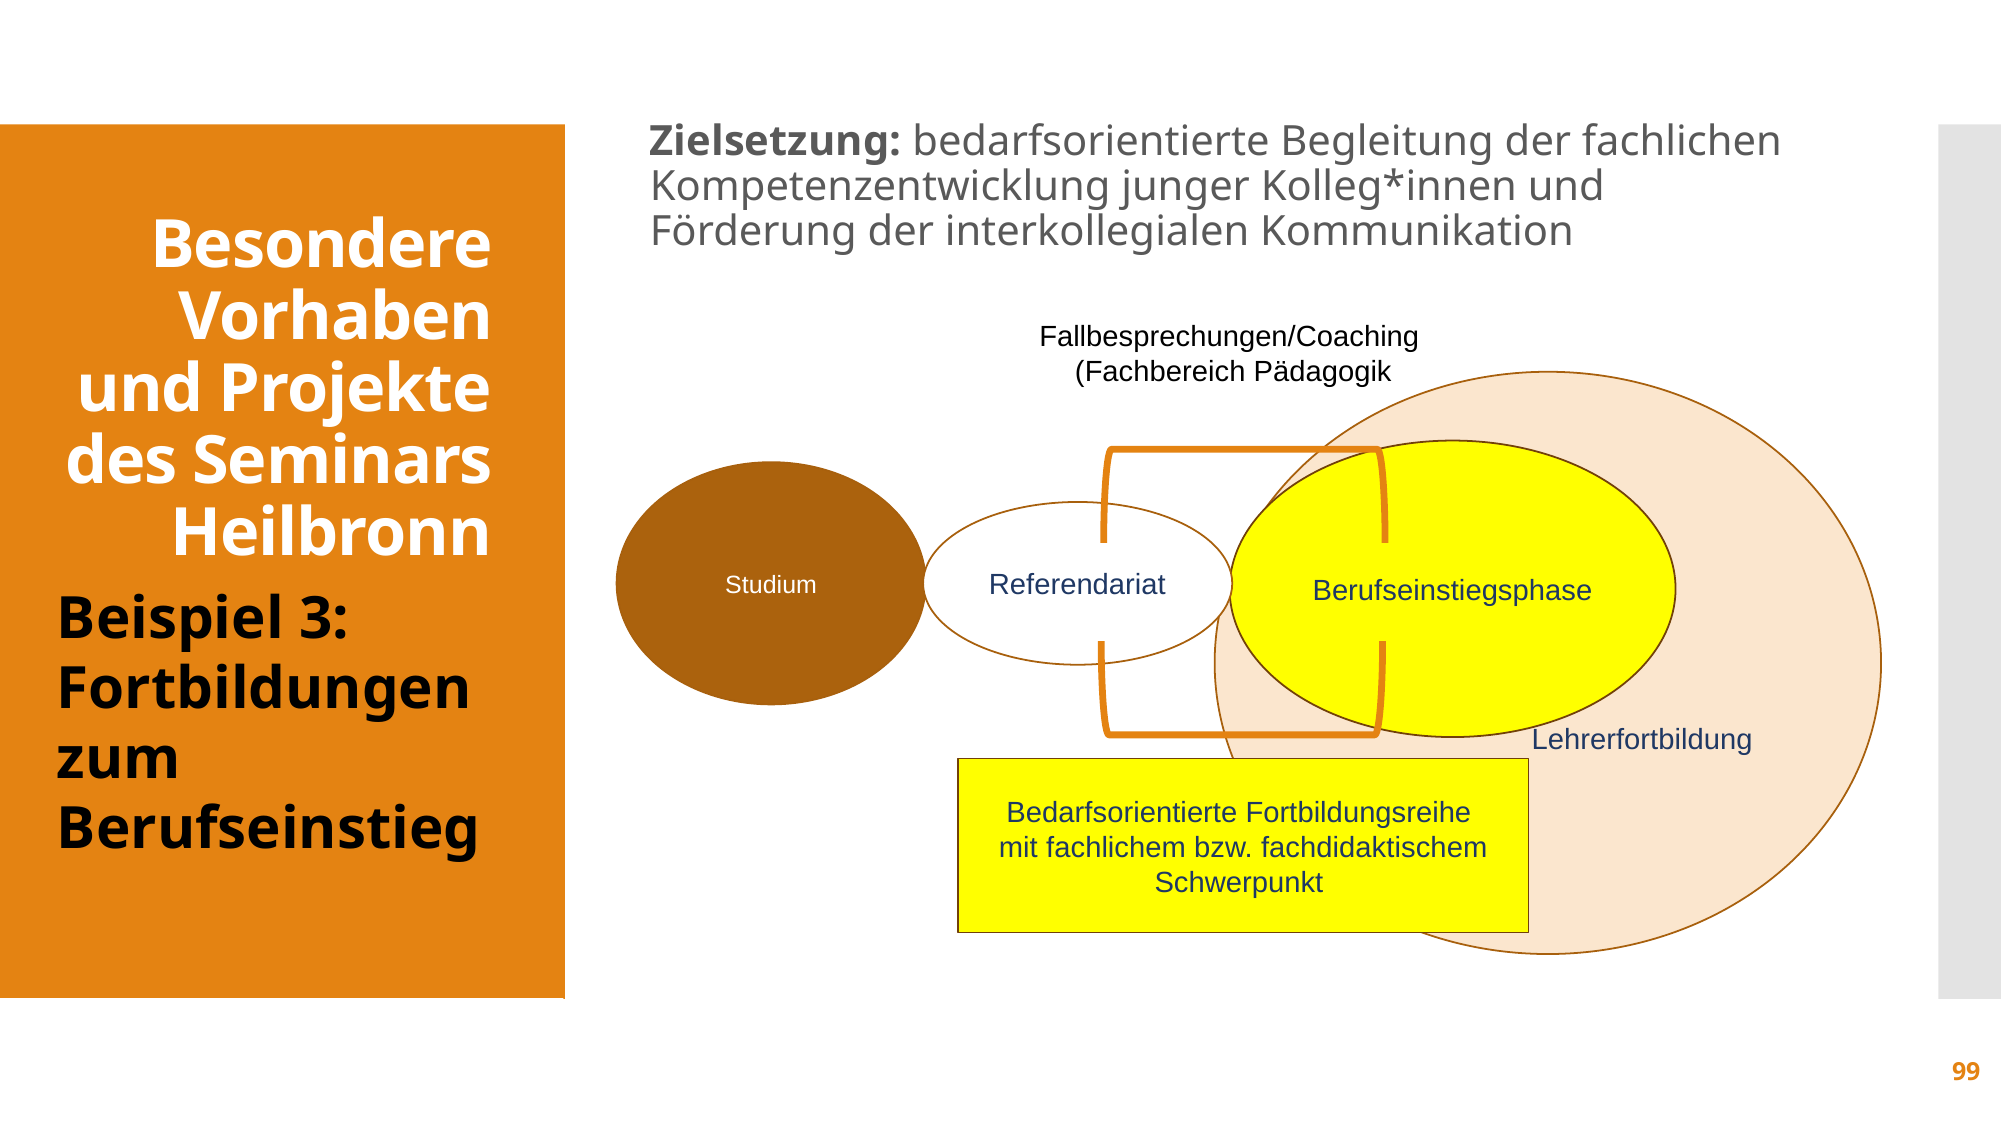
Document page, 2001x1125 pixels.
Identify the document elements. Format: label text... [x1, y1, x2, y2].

text_box Besondere Vorhaben und Projekte des Seminars Heilbronn [41, 187, 507, 573]
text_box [616, 309, 1882, 955]
slide_number 99 [1744, 1042, 1996, 1103]
text_box [0, 997, 564, 1125]
text_box Beispiel 3: Fortbildungen zum Berufseinstieg [41, 573, 507, 954]
list Zielsetzung: bedarfsorientierte Begleitung der fachlichen Kompetenzentwicklung junger Kolleg*innen und Förderung der interkollegialen Kommunikation [634, 102, 1835, 271]
